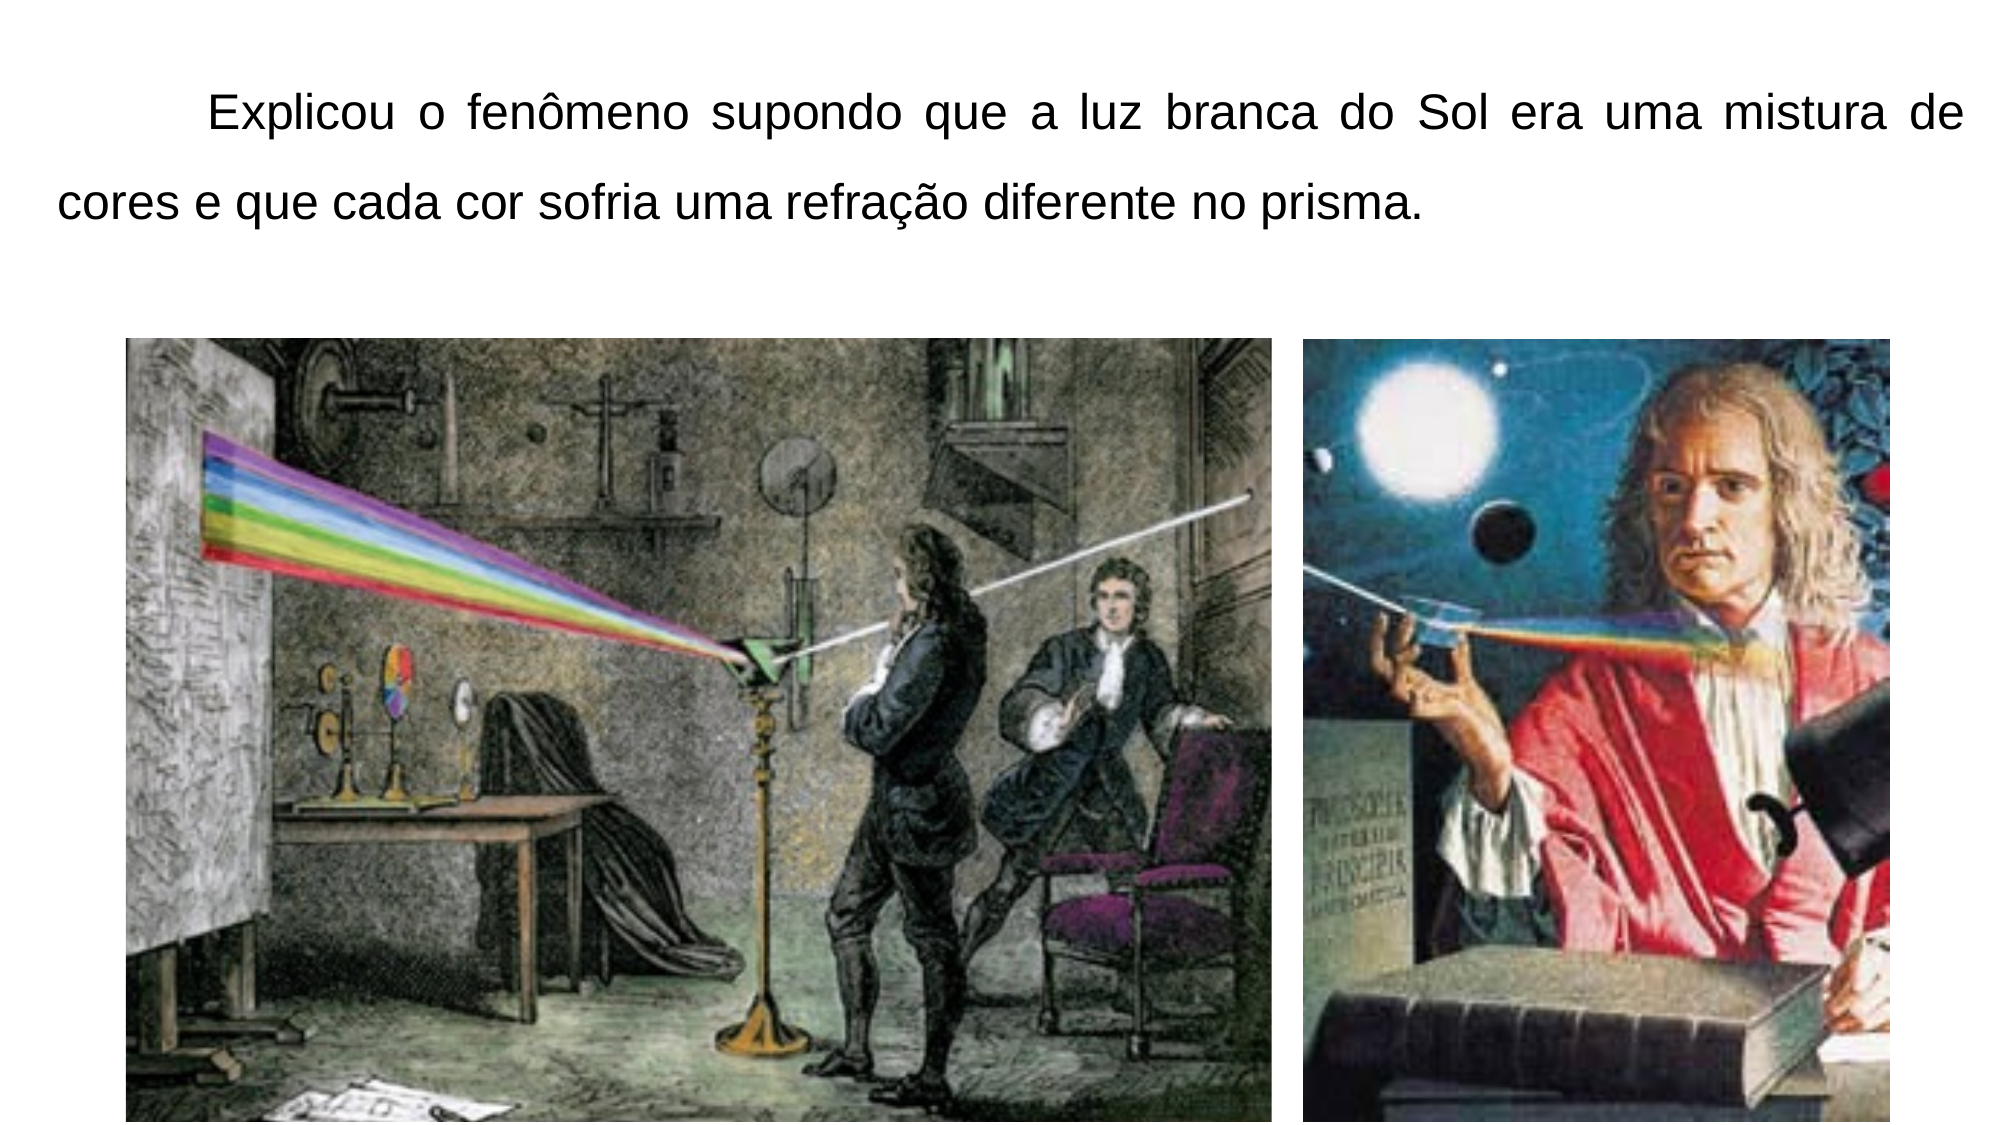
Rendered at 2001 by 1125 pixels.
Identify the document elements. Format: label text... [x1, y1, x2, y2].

picture [1302, 339, 1890, 1122]
picture [125, 337, 1272, 1123]
text_box Explicou o fenômeno supondo que a luz branca do Sol era uma mistura de cores e que cada cor sofria uma refração diferente no prisma. [43, 42, 1981, 238]
